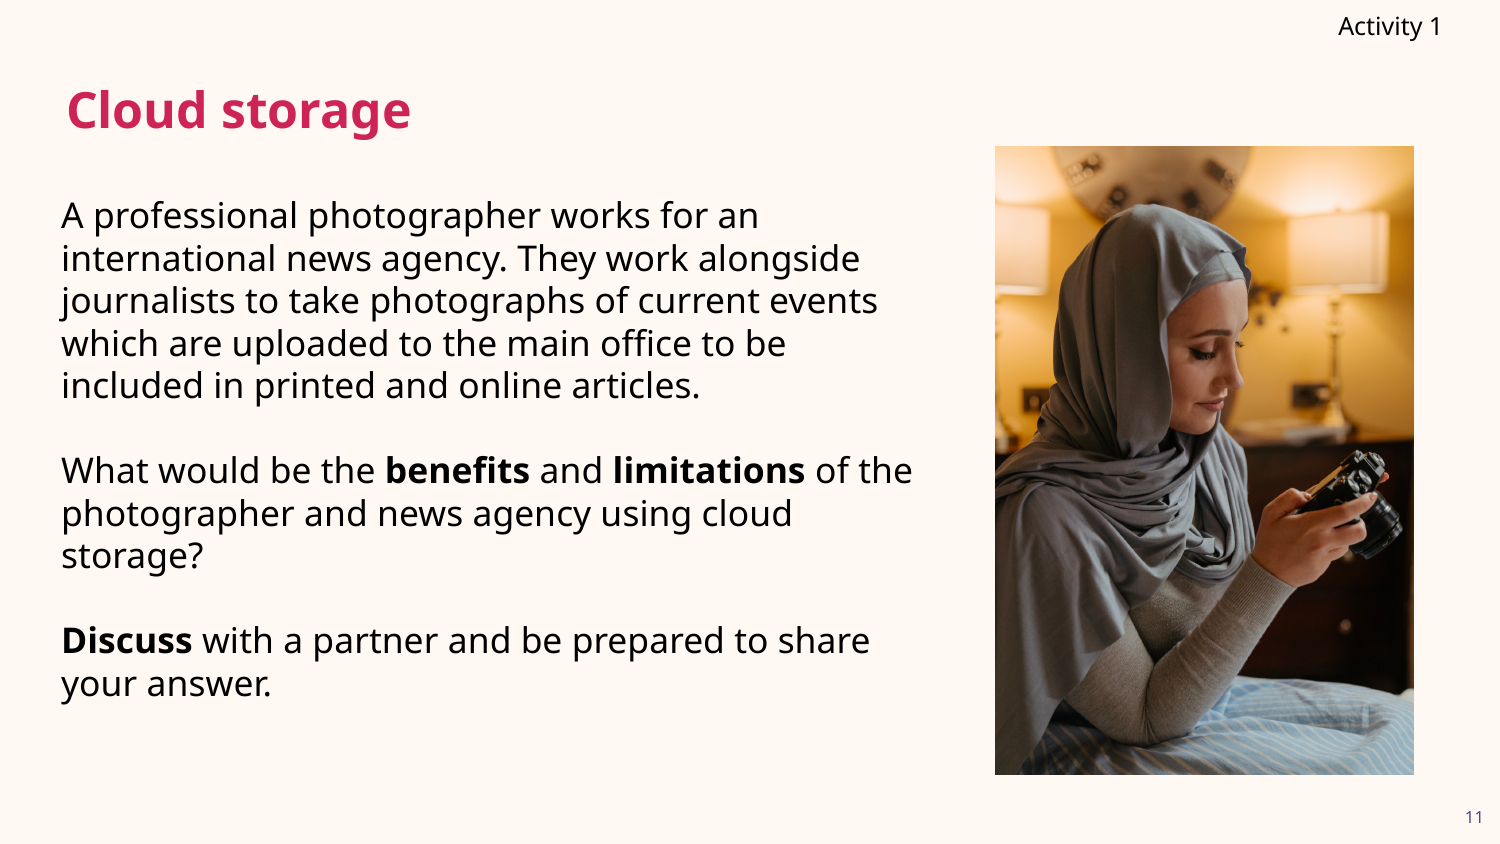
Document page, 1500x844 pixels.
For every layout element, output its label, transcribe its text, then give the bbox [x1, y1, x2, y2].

picture [994, 146, 1414, 775]
slide_number 11 [1448, 792, 1500, 844]
text_box A professional photographer works for an international news agency. They work alongside journalists to take photographs of current events which are uploaded to the main office to be included in printed and online articles. What would be the benefits and limitations of the photographer and news agency using cloud storage? Discuss with a partner and be prepared to share your answer. [46, 178, 944, 719]
title Cloud storage [51, 51, 1449, 166]
subtitle Activity 1 [1122, 0, 1444, 52]
